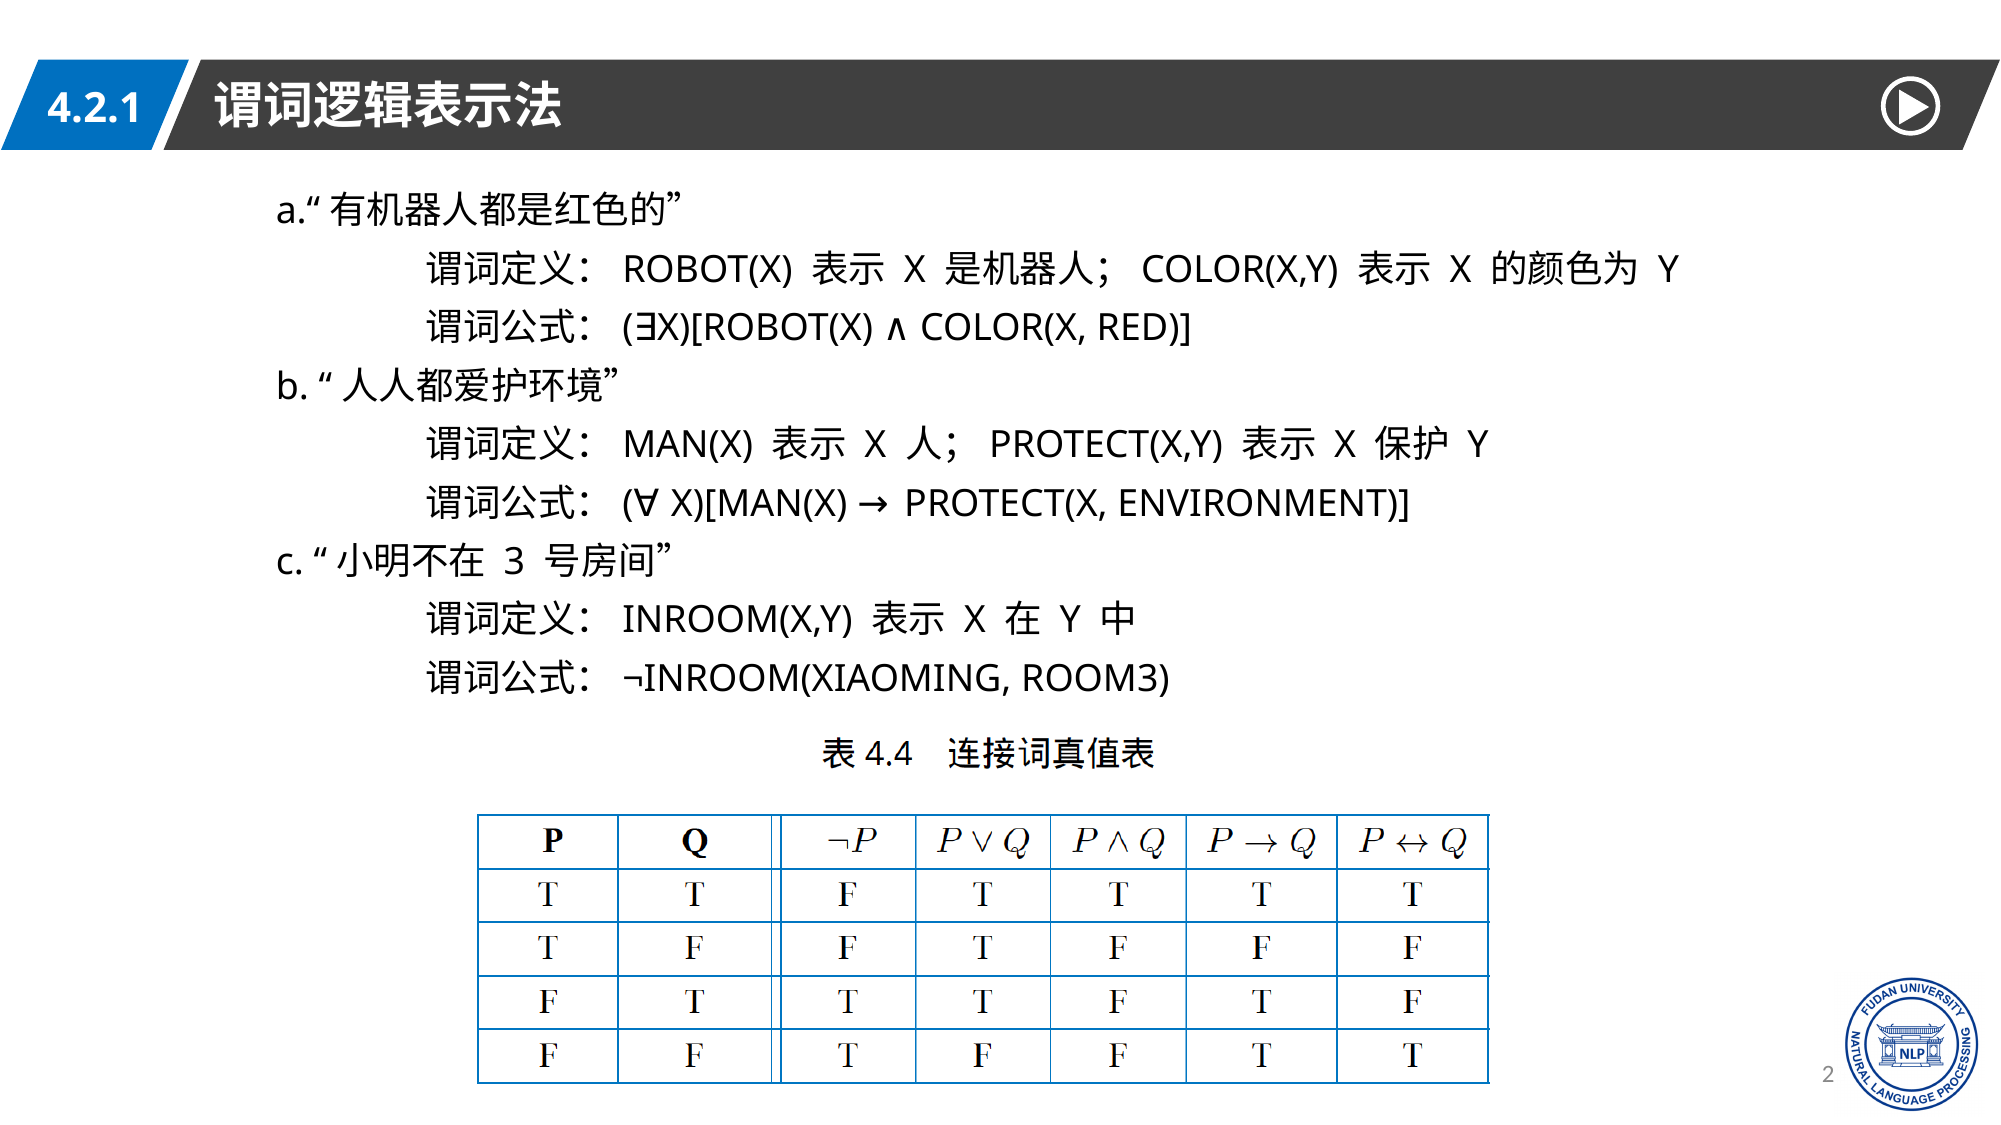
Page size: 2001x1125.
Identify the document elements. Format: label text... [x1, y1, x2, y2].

picture [450, 716, 1550, 1103]
picture [1834, 972, 1985, 1117]
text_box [1883, 78, 1939, 134]
slide_number 25 [1555, 1042, 1863, 1103]
text_box a.“有机器人都是红色的” 谓词定义：ROBOT(X) 表示 X 是机器人；COLOR(X,Y) 表示 X 的颜色为 Y 谓词公式：(∃X)[ROBOT(X) ∧ COLOR(X, RED)] b. “人人都爱护环境” 谓词定义：MAN(X) 表示 X 人；PROTECT(X,Y) 表示 X 保护 Y 谓词公式：(∀X)[MAN(X) → PROTECT(X, ENVIRONMENT)] c. “小明不在 3 号房间” 谓词定义：INROOM(X,Y) 表示 X 在 Y 中 谓词公式：¬INROOM(XIAOMING, ROOM3) [261, 106, 1697, 765]
text_box [163, 59, 2000, 150]
text_box [32, 59, 189, 120]
text_box 4.2.1 [26, 73, 164, 138]
text_box 谓词逻辑表示法 [198, 66, 579, 142]
text_box [1, 89, 157, 150]
